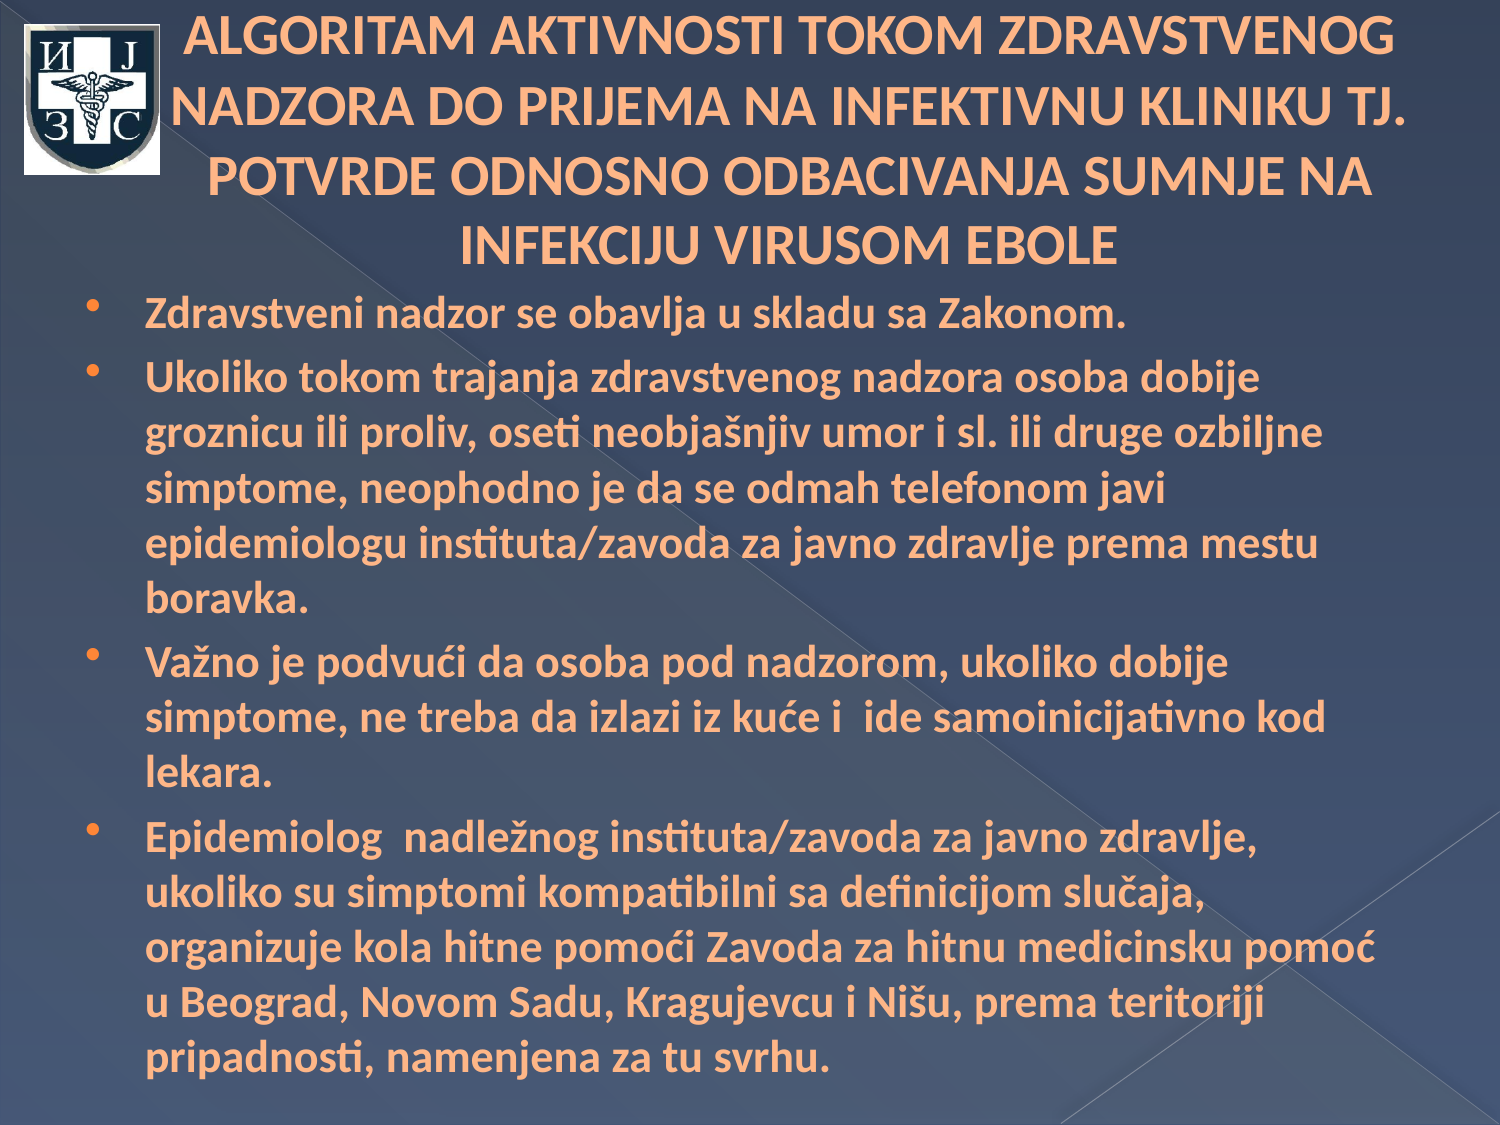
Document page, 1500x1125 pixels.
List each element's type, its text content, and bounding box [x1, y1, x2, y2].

picture [24, 24, 160, 176]
title ALGORITAM AKTIVNOSTI TOKOM ZDRAVSTVENOG NADZORA DO PRIJEMA NA INFEKTIVNU KLINIKU TJ. POTVRDE ODNOSNO ODBACIVANJA SUMNJE NA INFEKCIJU VIRUSOM EBOLE [75, 0, 1425, 274]
list Zdravstveni nadzor se obavlja u skladu sa Zakonom. Ukoliko tokom trajanja zdravstvenog nadzora osoba dobije groznicu ili proliv, oseti neobjašnjiv umor i sl. ili druge ozbiljne simptome, neophodno je da se odmah telefonom javi epidemiologu instituta/zavoda za javno zdravlje prema mestu boravka. Važno je podvući da osoba pod nadzorom, ukoliko dobije simptome, ne treba da izlazi iz kuće i ide samoinicijativno kod lekara. Epidemiolog nadležnog instituta/zavoda za javno zdravlje, ukoliko su simptomi kompatibilni sa definicijom slučaja, organizuje kola hitne pomoći Zavoda za hitnu medicinsku pomoć u Beograd, Novom Sadu, Kragujevcu i Nišu, prema teritoriji pripadnosti, namenjena za tu svrhu. [62, 275, 1413, 1092]
